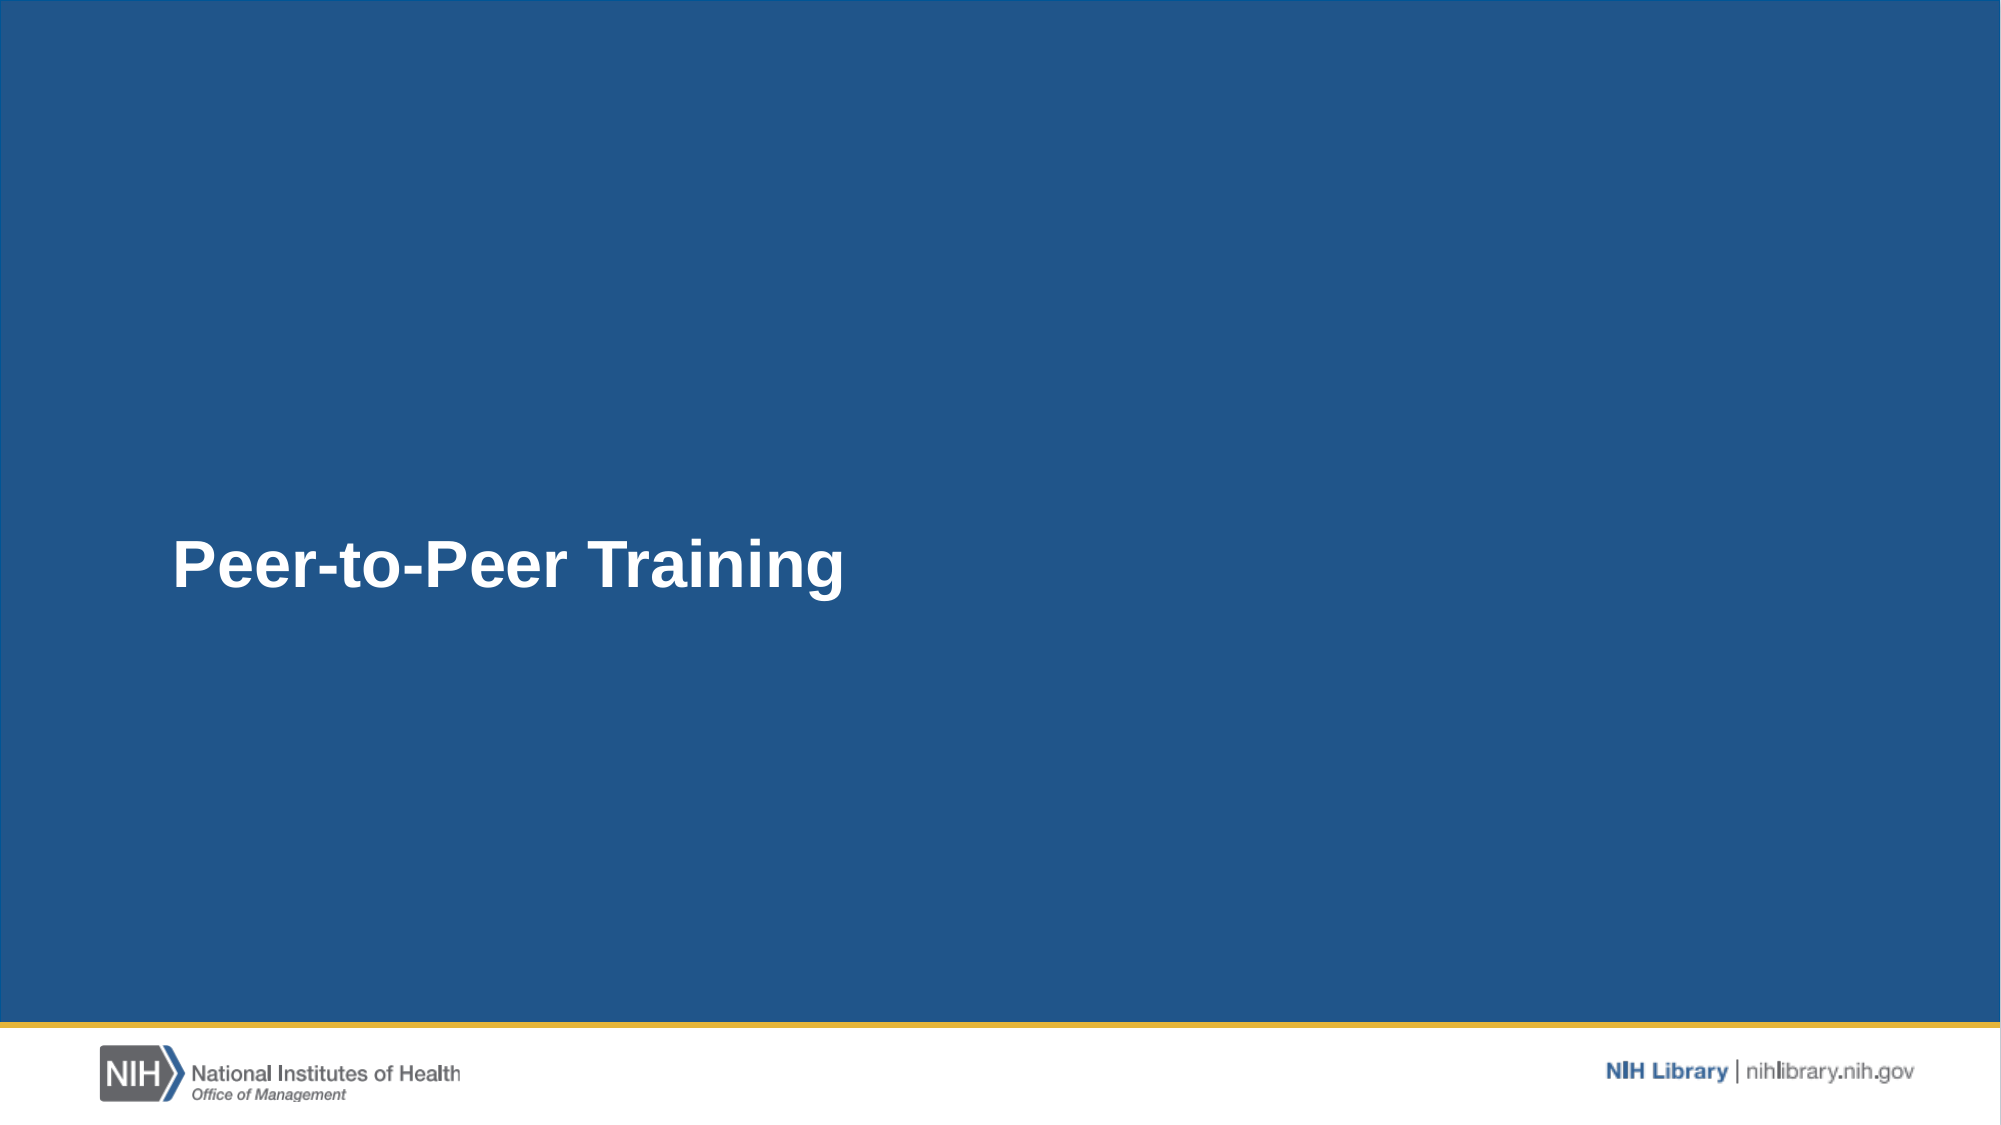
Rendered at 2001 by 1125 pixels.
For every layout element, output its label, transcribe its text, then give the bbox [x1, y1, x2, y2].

title Peer-to-Peer Training [157, 437, 1858, 684]
